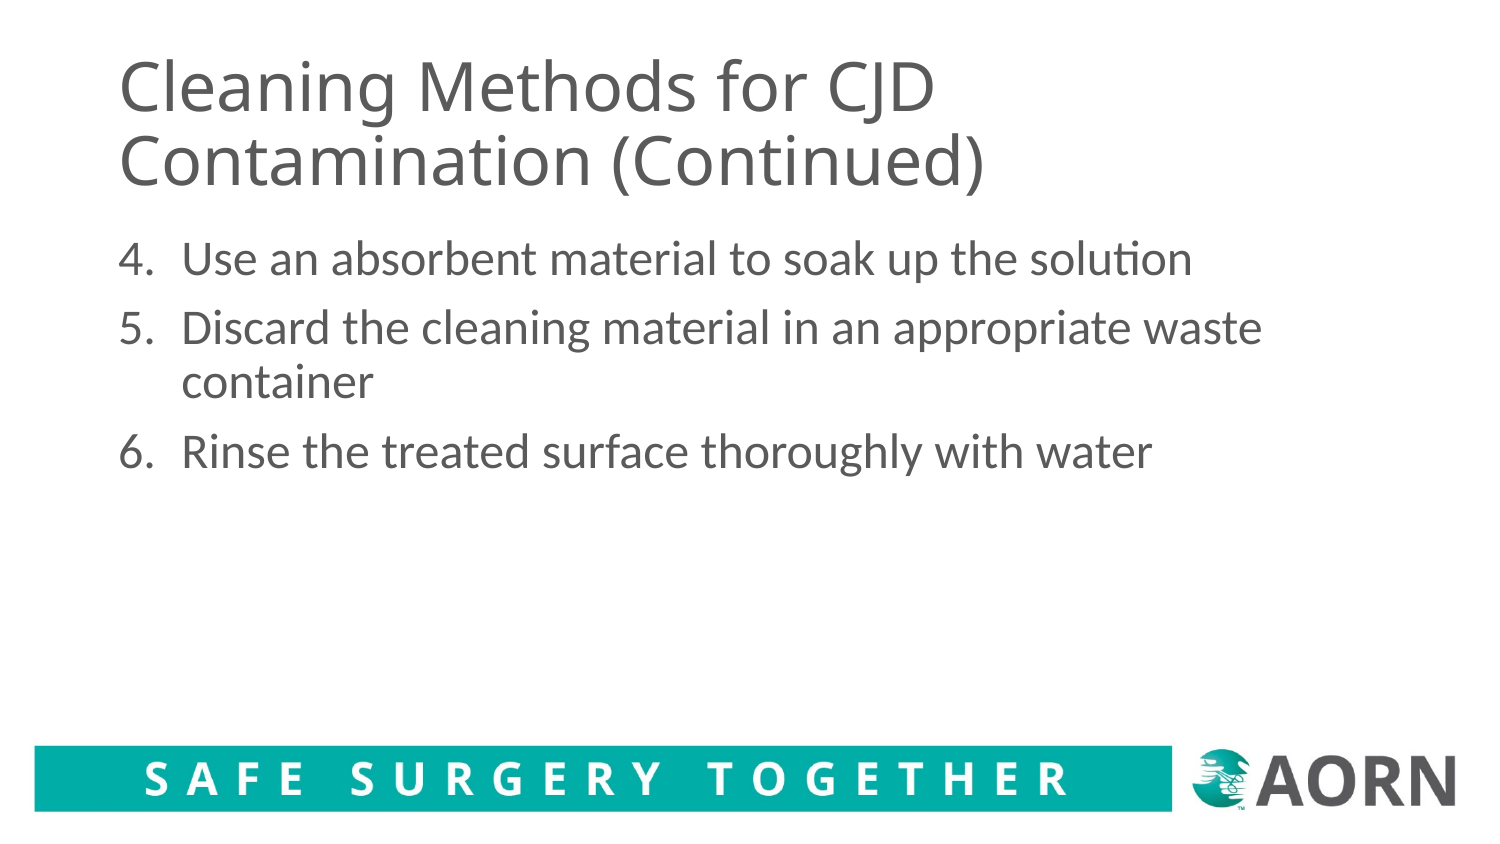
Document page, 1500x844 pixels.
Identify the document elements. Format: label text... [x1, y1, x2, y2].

list Use an absorbent material to soak up the solution Discard the cleaning material in an appropriate waste container Rinse the treated surface thoroughly with water [103, 224, 1397, 760]
picture [0, 707, 1495, 844]
title Cleaning Methods for CJD Contamination (Continued) [103, 44, 1397, 208]
